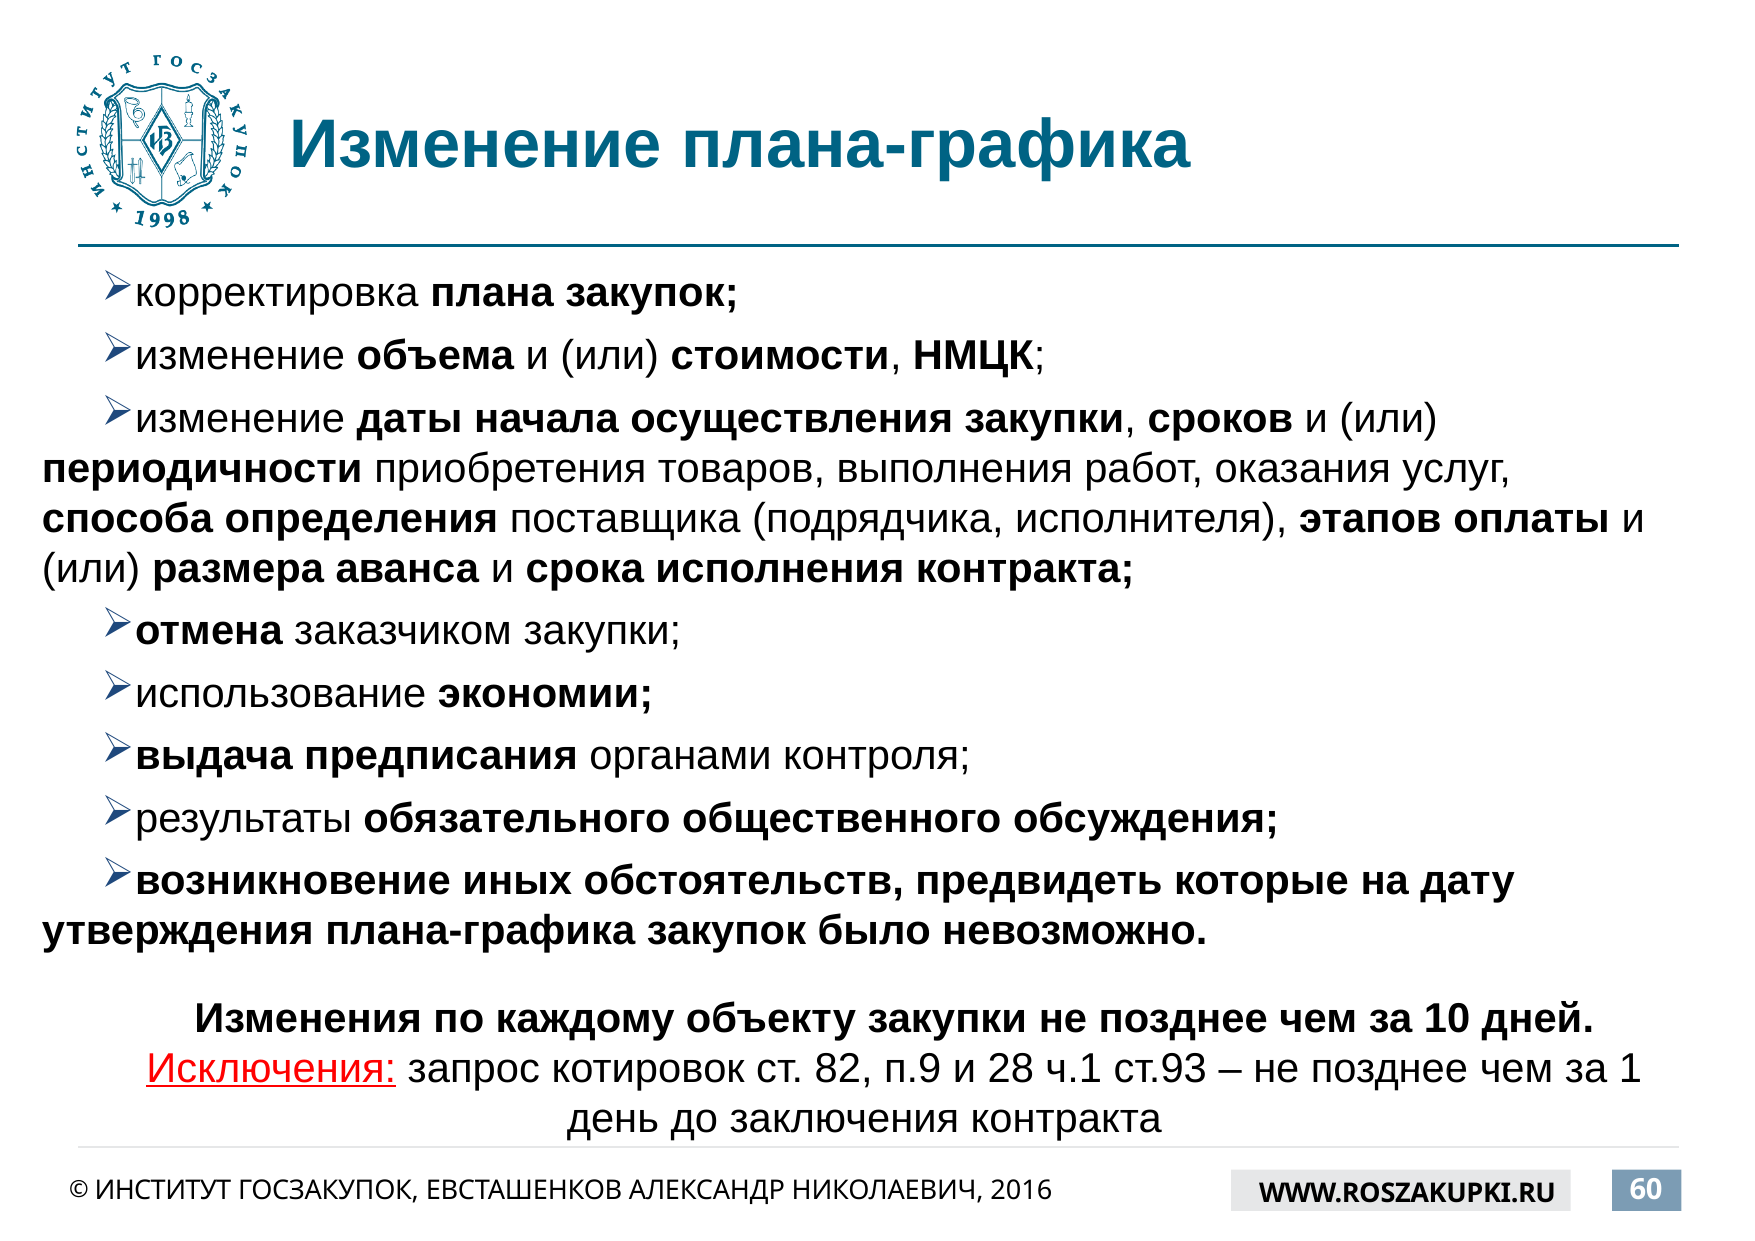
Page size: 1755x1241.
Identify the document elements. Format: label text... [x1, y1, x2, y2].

title Изменение плана-графика [289, 97, 1684, 183]
picture [69, 48, 255, 234]
list корректировка плана закупок; изменение объема и (или) стоимости, НМЦК; изменение даты начала осуществления закупки, сроков и (или) периодичности приобретения товаров, выполнения работ, оказания услуг, способа определения поставщика (подрядчика, исполнителя), этапов оплаты и (или) размера аванса и срока исполнения контракта; отмена заказчиком закупки; использование экономии; выдача предписания органами контроля; результаты обязательного общественного обсуждения; возникновение иных обстоятельств, предвидеть которые на дату утверждения плана-графика закупок было невозможно. Изменения по каждому объекту закупки не позднее чем за 10 дней. Исключения: запрос котировок ст. 82, п.9 и 28 ч.1 ст.93 – не позднее чем за 1 день до заключения контракта [27, 257, 1703, 1133]
